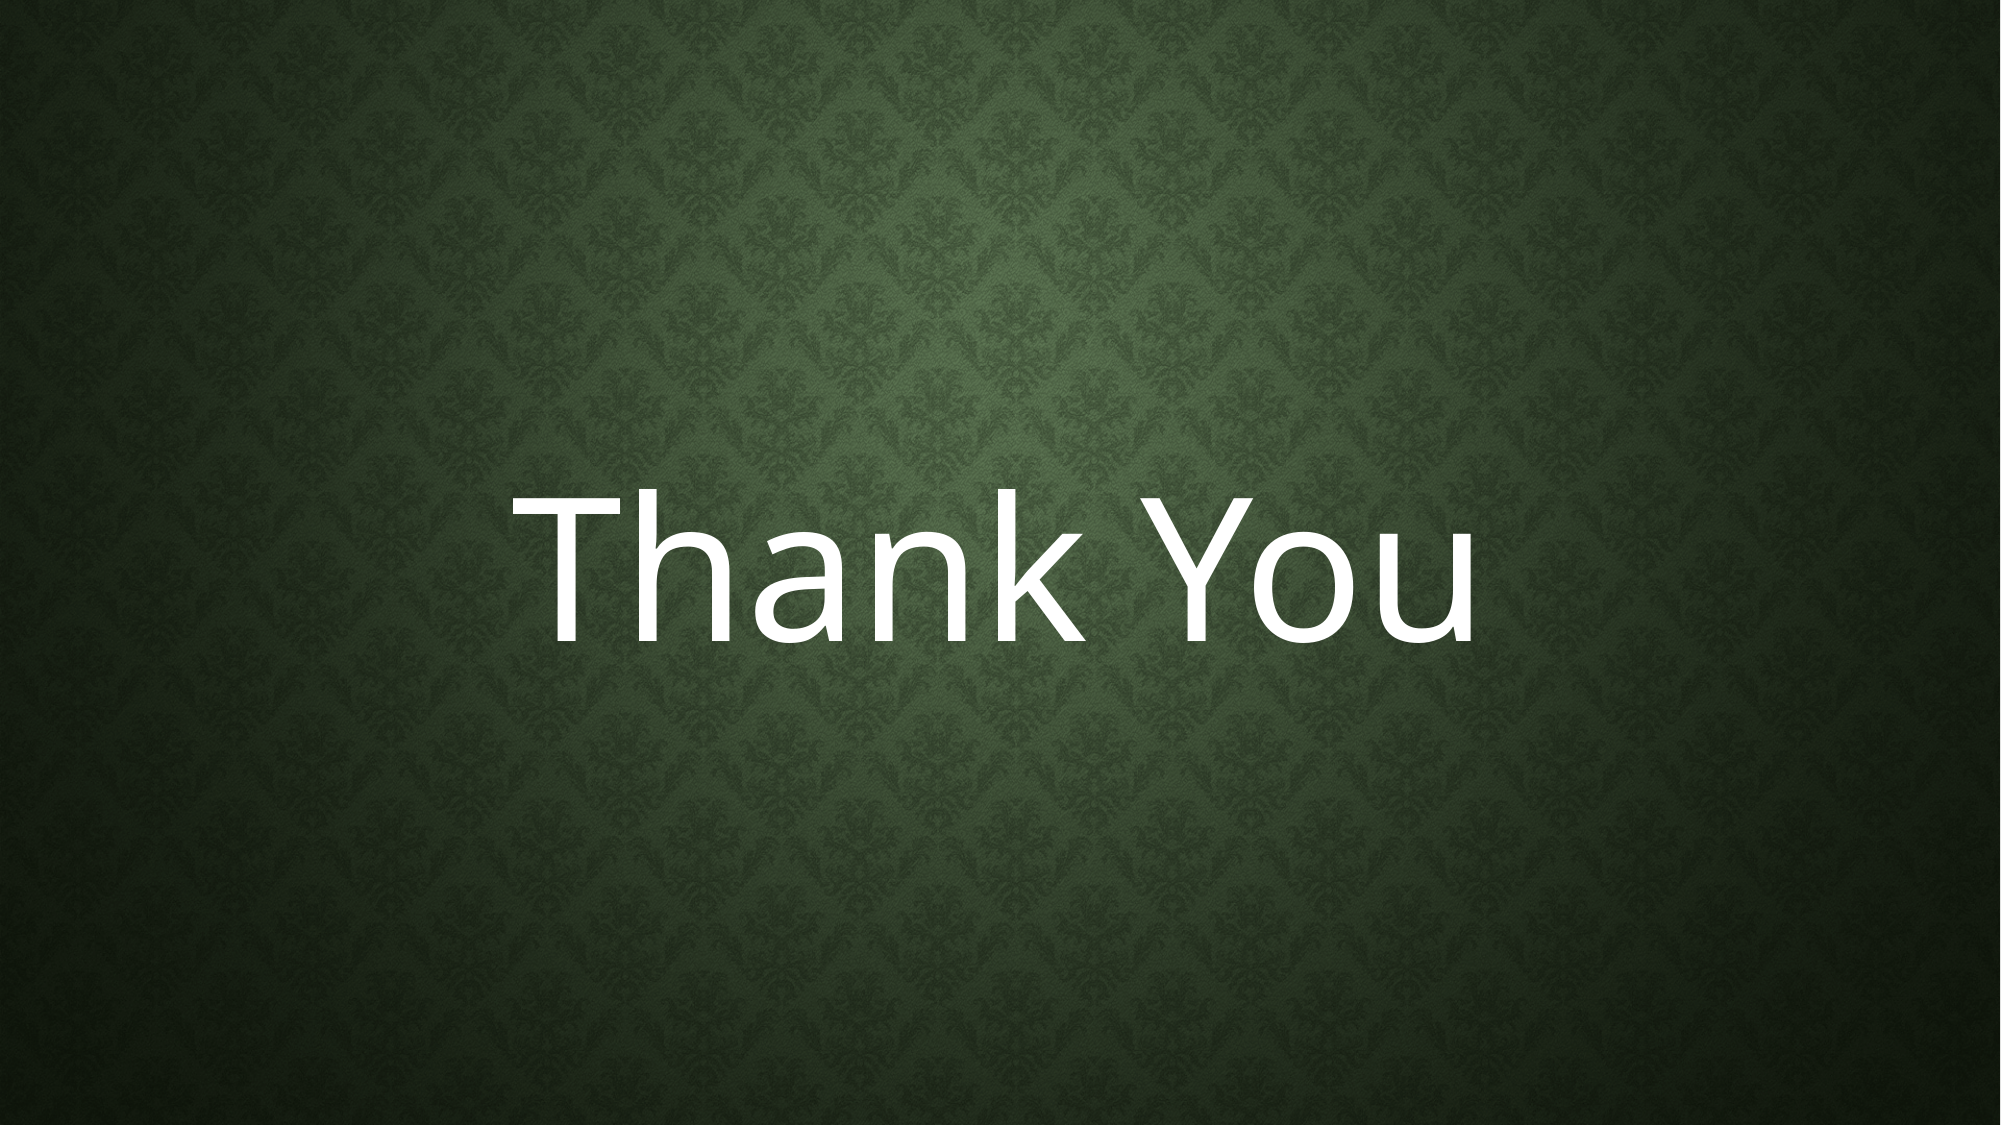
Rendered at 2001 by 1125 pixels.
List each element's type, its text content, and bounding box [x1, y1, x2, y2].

text_box Thank You [496, 433, 1504, 689]
